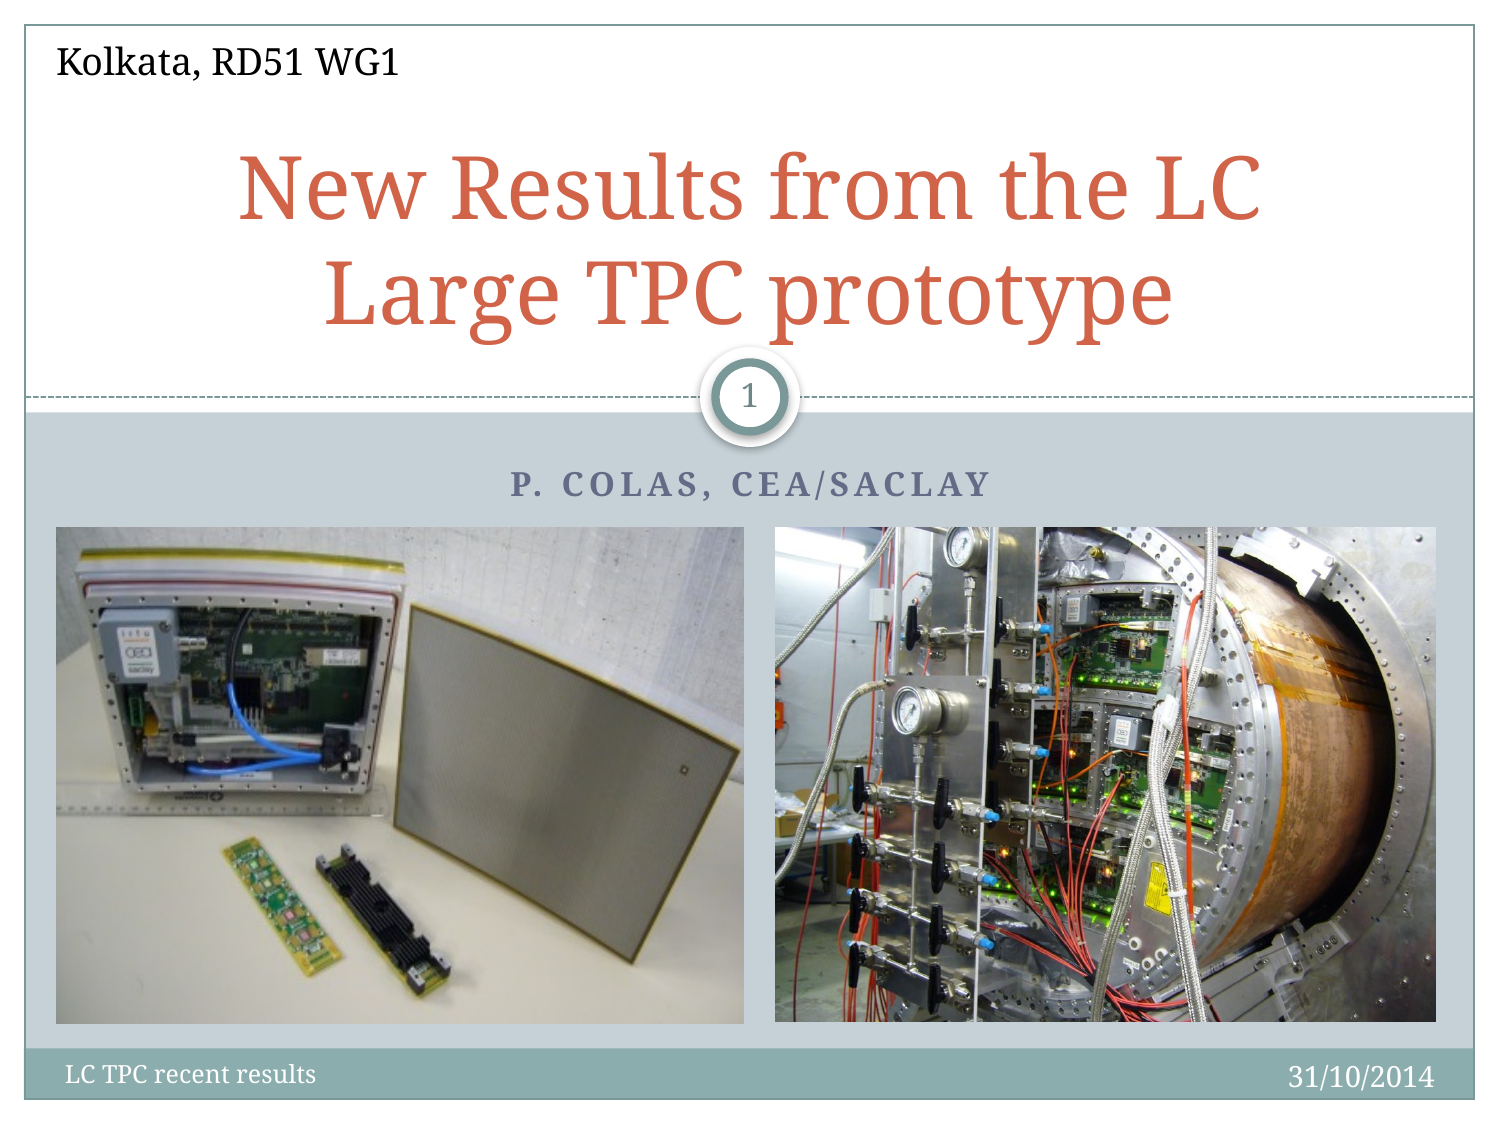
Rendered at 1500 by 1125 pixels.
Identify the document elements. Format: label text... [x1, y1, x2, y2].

title New Results from the LC Large TPC prototype [112, 62, 1388, 350]
footer LC TPC recent results [50, 1051, 638, 1112]
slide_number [950, 1050, 1450, 1111]
slide_number 1 [712, 360, 788, 434]
picture [775, 526, 1436, 1022]
text_box Kolkata, RD51 WG1 [41, 30, 475, 91]
picture [56, 526, 744, 1024]
subtitle P. Colas, CEA/Saclay [225, 456, 1275, 521]
